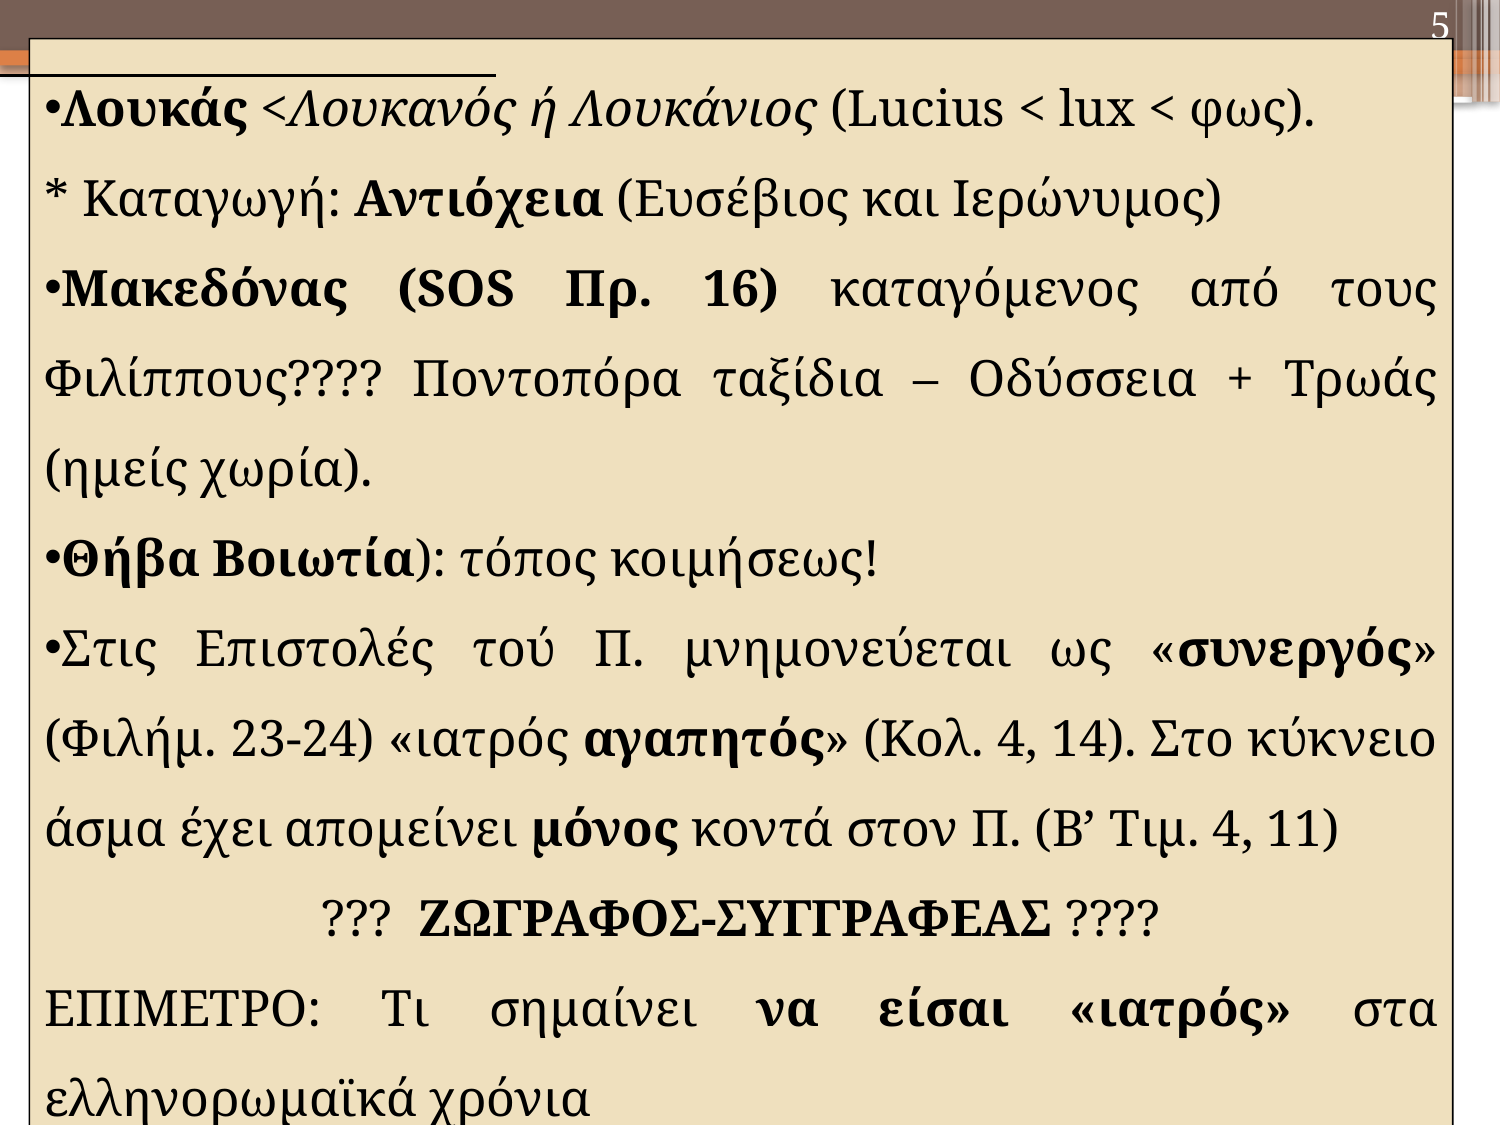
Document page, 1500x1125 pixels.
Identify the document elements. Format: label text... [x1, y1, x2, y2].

slide_number 5 [1341, 0, 1466, 61]
text_box Λουκάς <Λουκανός ή Λουκάνιος (Lucius < lux < φως). * Καταγωγή: Αντιόχεια (Ευσέβιος και Ιερώνυμος) Μακεδόνας (SOS Πρ. 16) καταγόμενος από τους Φιλίππους???? Ποντοπόρα ταξίδια – Οδύσσεια + Τρωάς (ημείς χωρία). Θήβα Βοιωτία): τόπος κοιμήσεως! Στις Επιστολές τού Π. μνημονεύεται ως «συνεργός» (Φιλήμ. 23-24) «ιατρός αγαπητός» (Κολ. 4, 14). Στο κύκνειο άσμα έχει απομείνει μόνος κοντά στον Π. (Β’ Τιμ. 4, 11) ??? ΖΩΓΡΑΦΟΣ-ΣΥΓΓΡΑΦΕΑΣ ???? ΕΠΙΜΕΤΡΟ: Τι σημαίνει να είσαι «ιατρός» στα ελληνορωμαϊκά χρόνια [29, 38, 1453, 1125]
